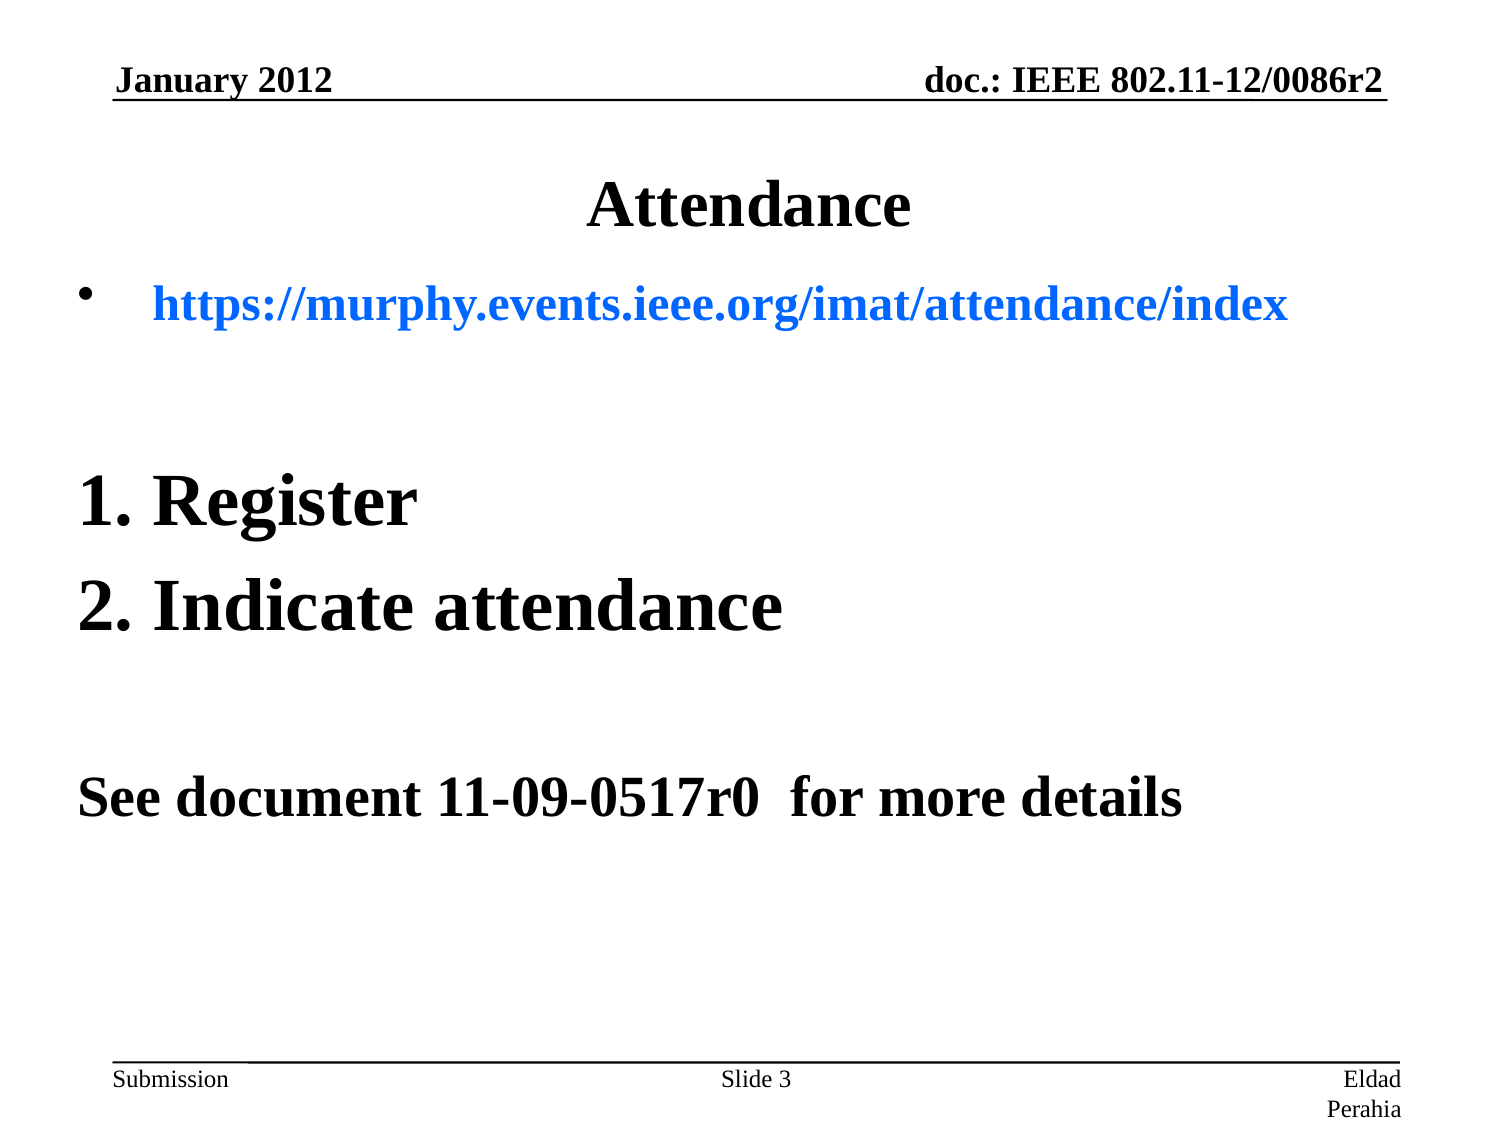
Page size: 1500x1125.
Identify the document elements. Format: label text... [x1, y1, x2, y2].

footer Eldad Perahia, Intel Corporation [1324, 1061, 1402, 1093]
text_box Attendance [112, 112, 1388, 262]
slide_number Slide 3 [712, 1061, 800, 1093]
text_box https://murphy.events.ieee.org/imat/attendance/index Register Indicate attendance See document 11-09-0517r0 for more details [62, 262, 1388, 1000]
text_box January 2012 [115, 54, 334, 100]
